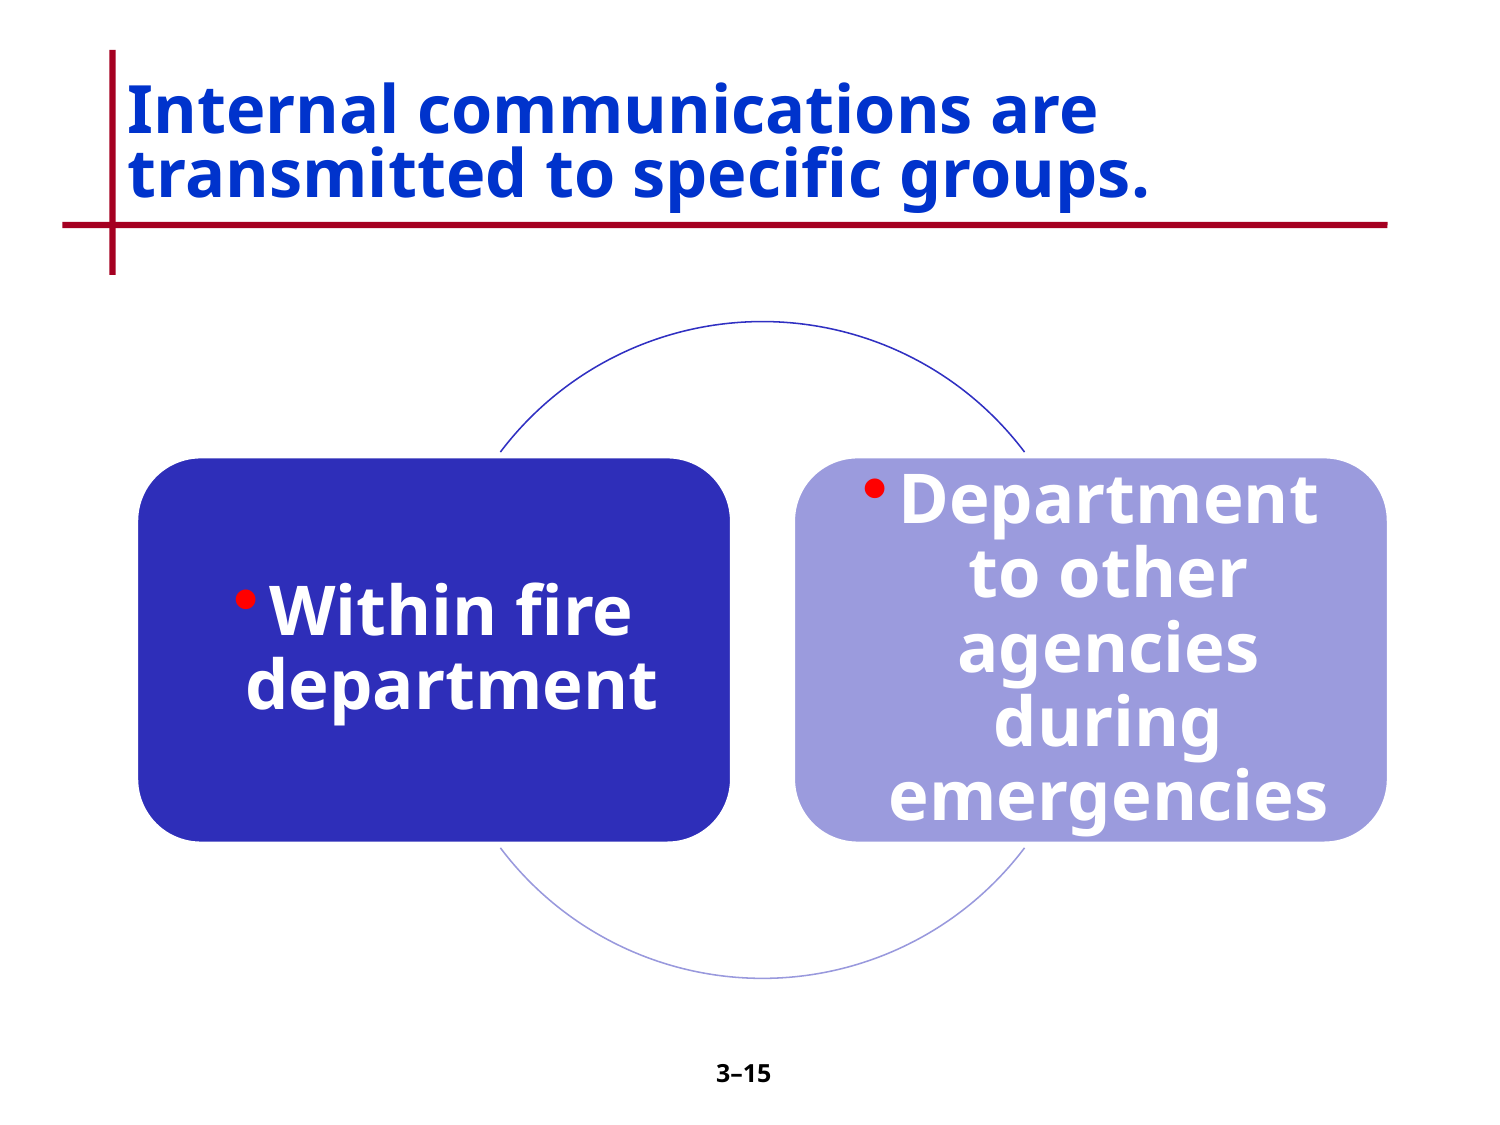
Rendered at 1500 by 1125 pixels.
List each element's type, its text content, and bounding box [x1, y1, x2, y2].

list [87, 249, 1438, 1051]
title Internal communications are transmitted to specific groups. [112, 75, 1388, 225]
slide_number 3–14 [587, 1060, 900, 1125]
